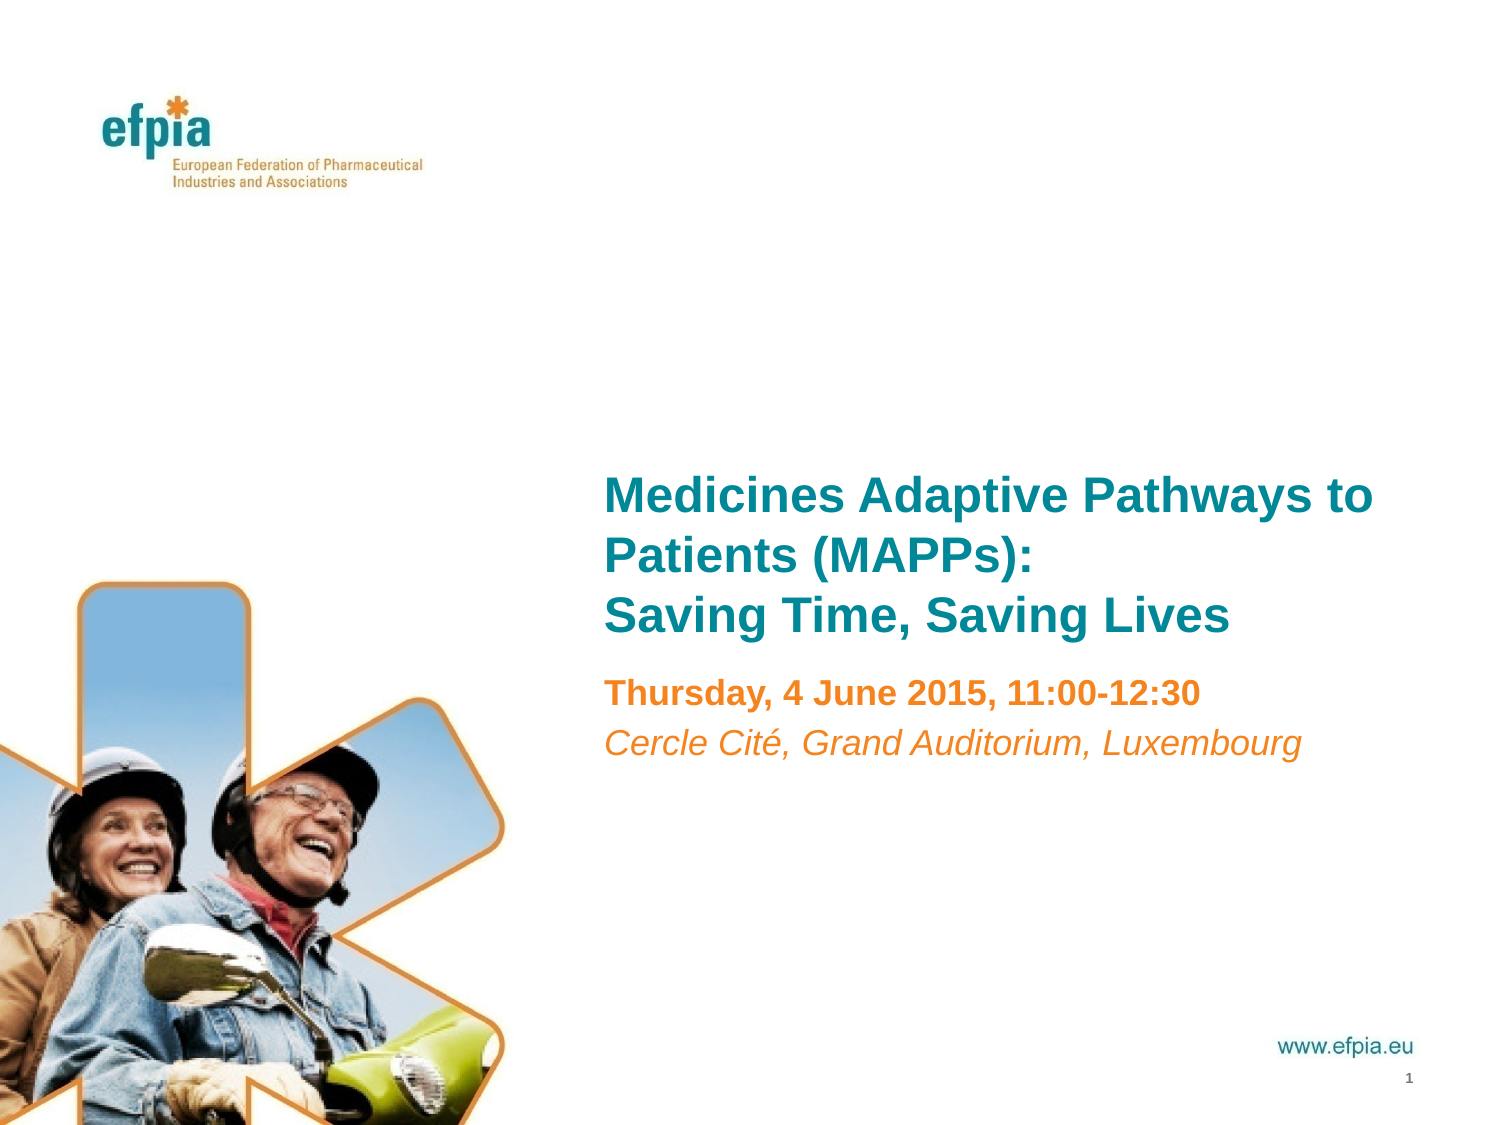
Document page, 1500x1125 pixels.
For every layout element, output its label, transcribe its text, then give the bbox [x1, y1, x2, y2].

title Medicines Adaptive Pathways to Patients (MAPPs): Saving Time, Saving Lives [603, 462, 1412, 646]
picture [0, 0, 1500, 1125]
slide_number 1 [1405, 1068, 1485, 1106]
subtitle Thursday, 4 June 2015, 11:00-12:30 Cercle Cité, Grand Auditorium, Luxembourg [603, 668, 1420, 764]
